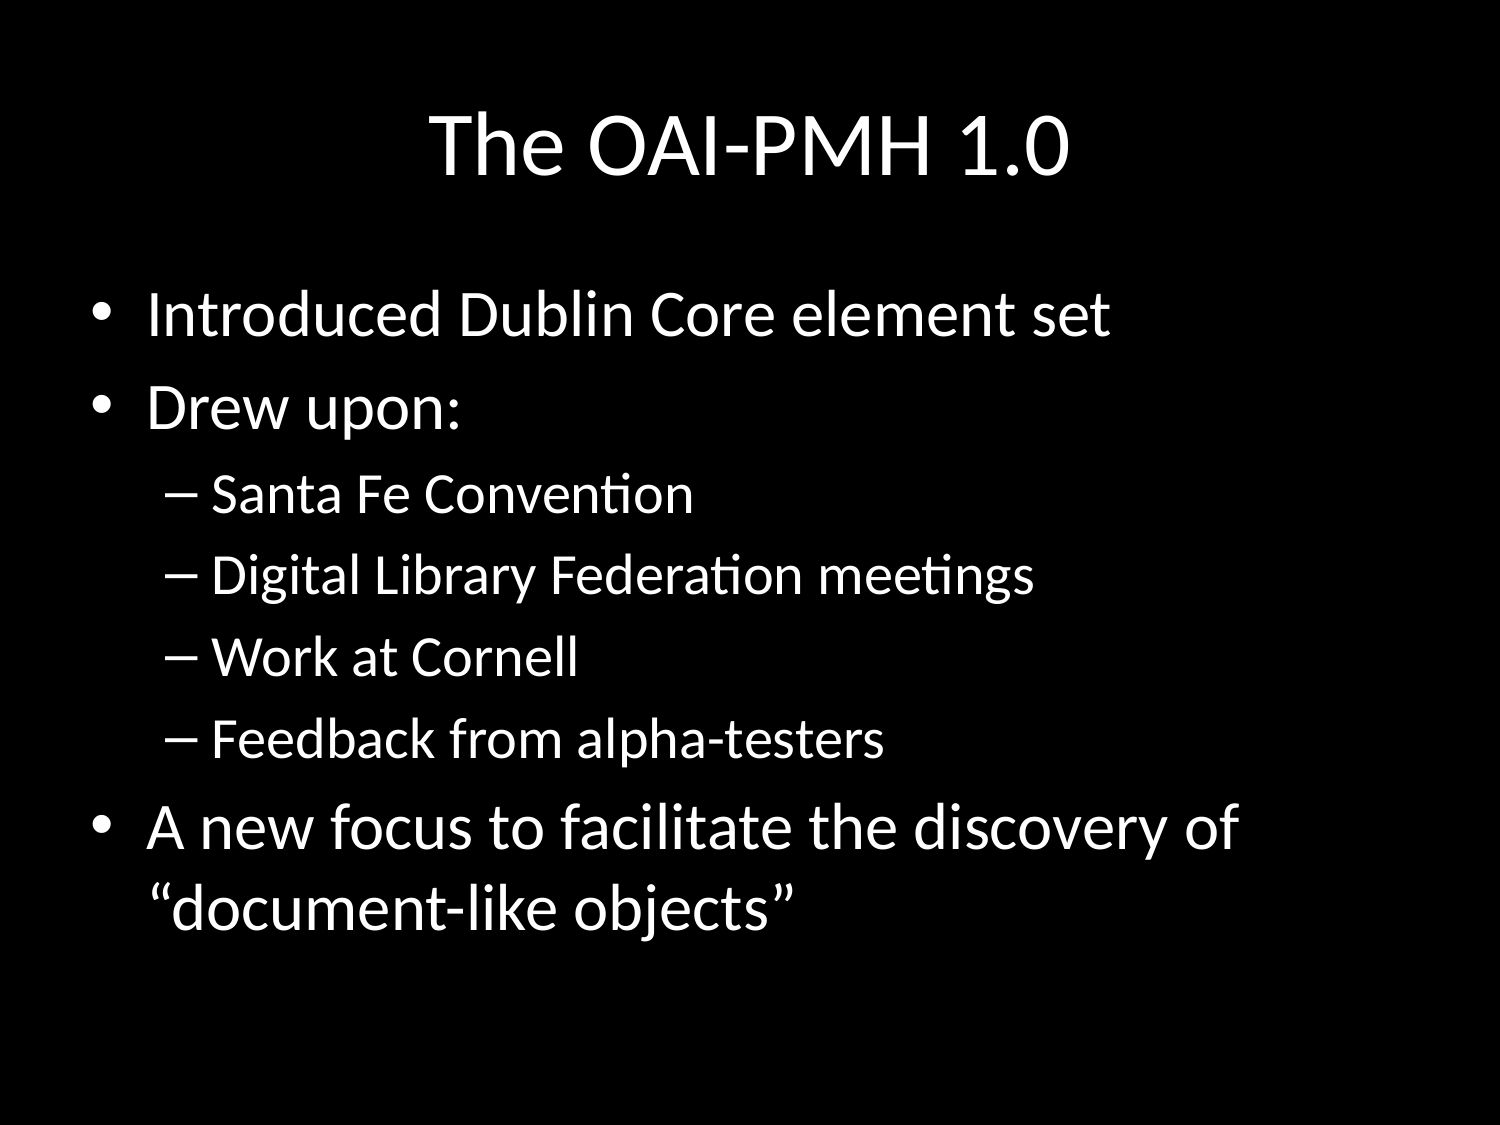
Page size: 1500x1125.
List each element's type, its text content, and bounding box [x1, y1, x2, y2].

title The OAI-PMH 1.0 [74, 44, 1426, 233]
list Introduced Dublin Core element set Drew upon: Santa Fe Convention Digital Library Federation meetings Work at Cornell Feedback from alpha-testers A new focus to facilitate the discovery of “document-like objects” [74, 262, 1426, 1006]
